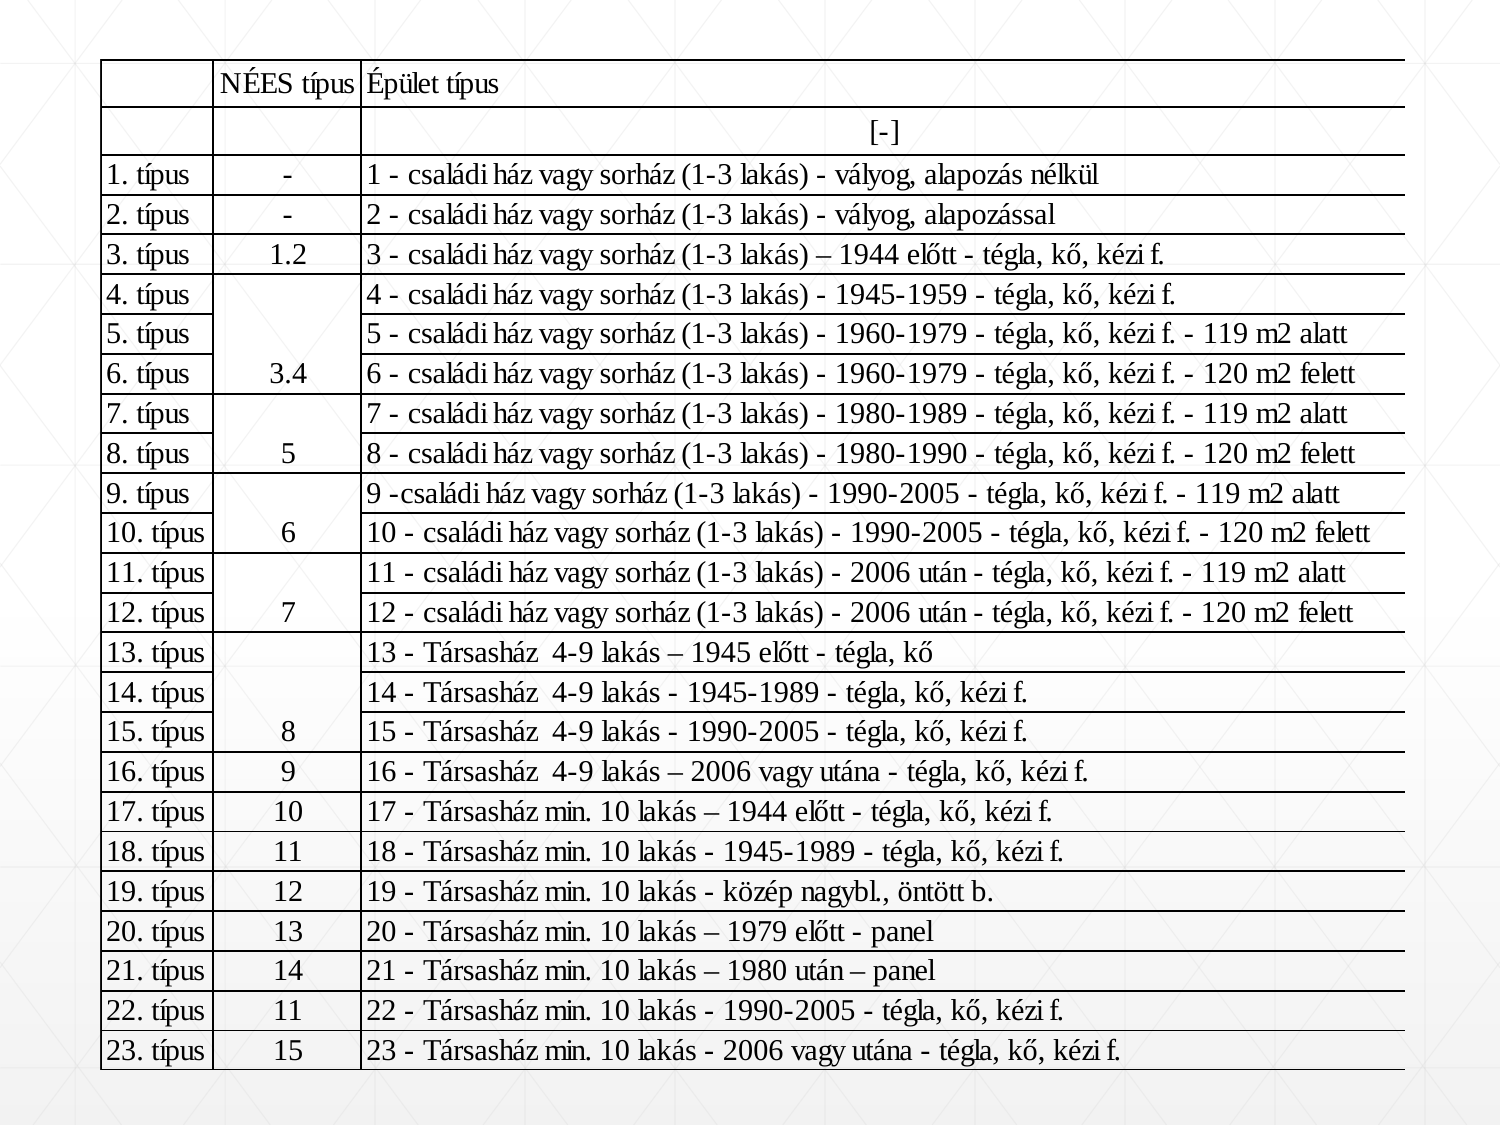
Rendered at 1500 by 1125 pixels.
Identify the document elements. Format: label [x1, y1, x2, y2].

picture [100, 59, 1407, 1072]
